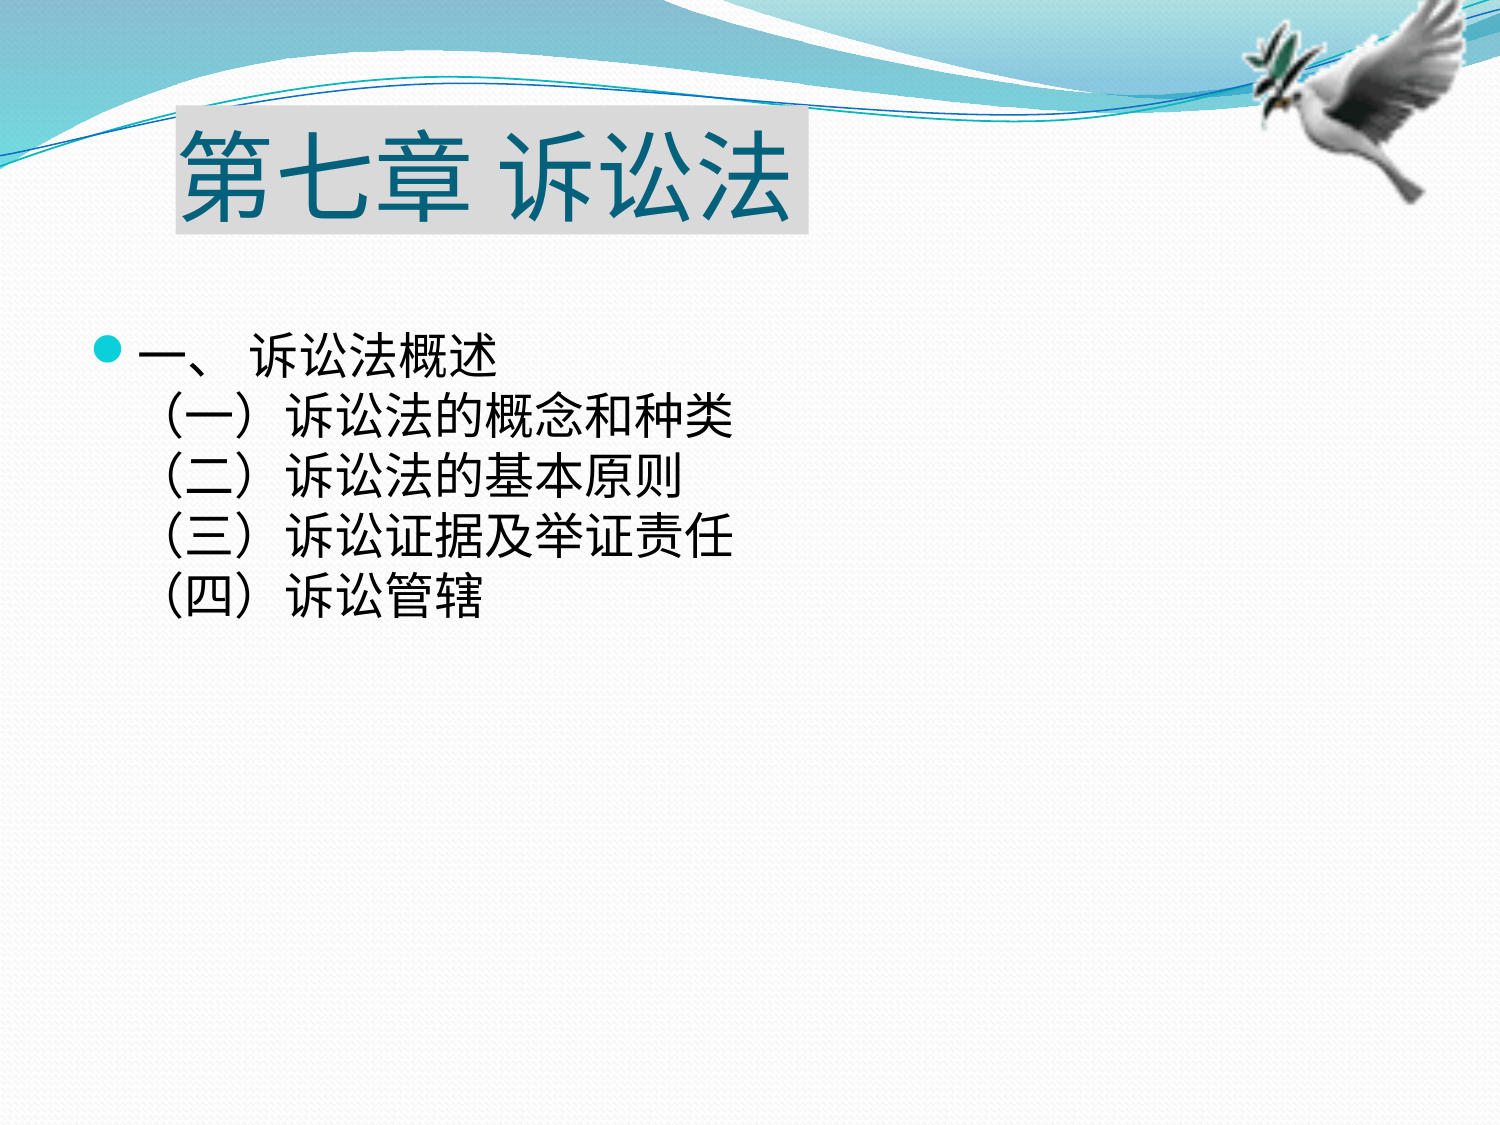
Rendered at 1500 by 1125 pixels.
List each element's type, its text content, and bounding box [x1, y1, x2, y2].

picture [1239, 0, 1500, 224]
title 第七章 诉讼法 [175, 105, 809, 235]
list 一、 诉讼法概述 （一）诉讼法的概念和种类 （二）诉讼法的基本原则 （三）诉讼证据及举证责任 （四）诉讼管辖 [75, 317, 1425, 1038]
